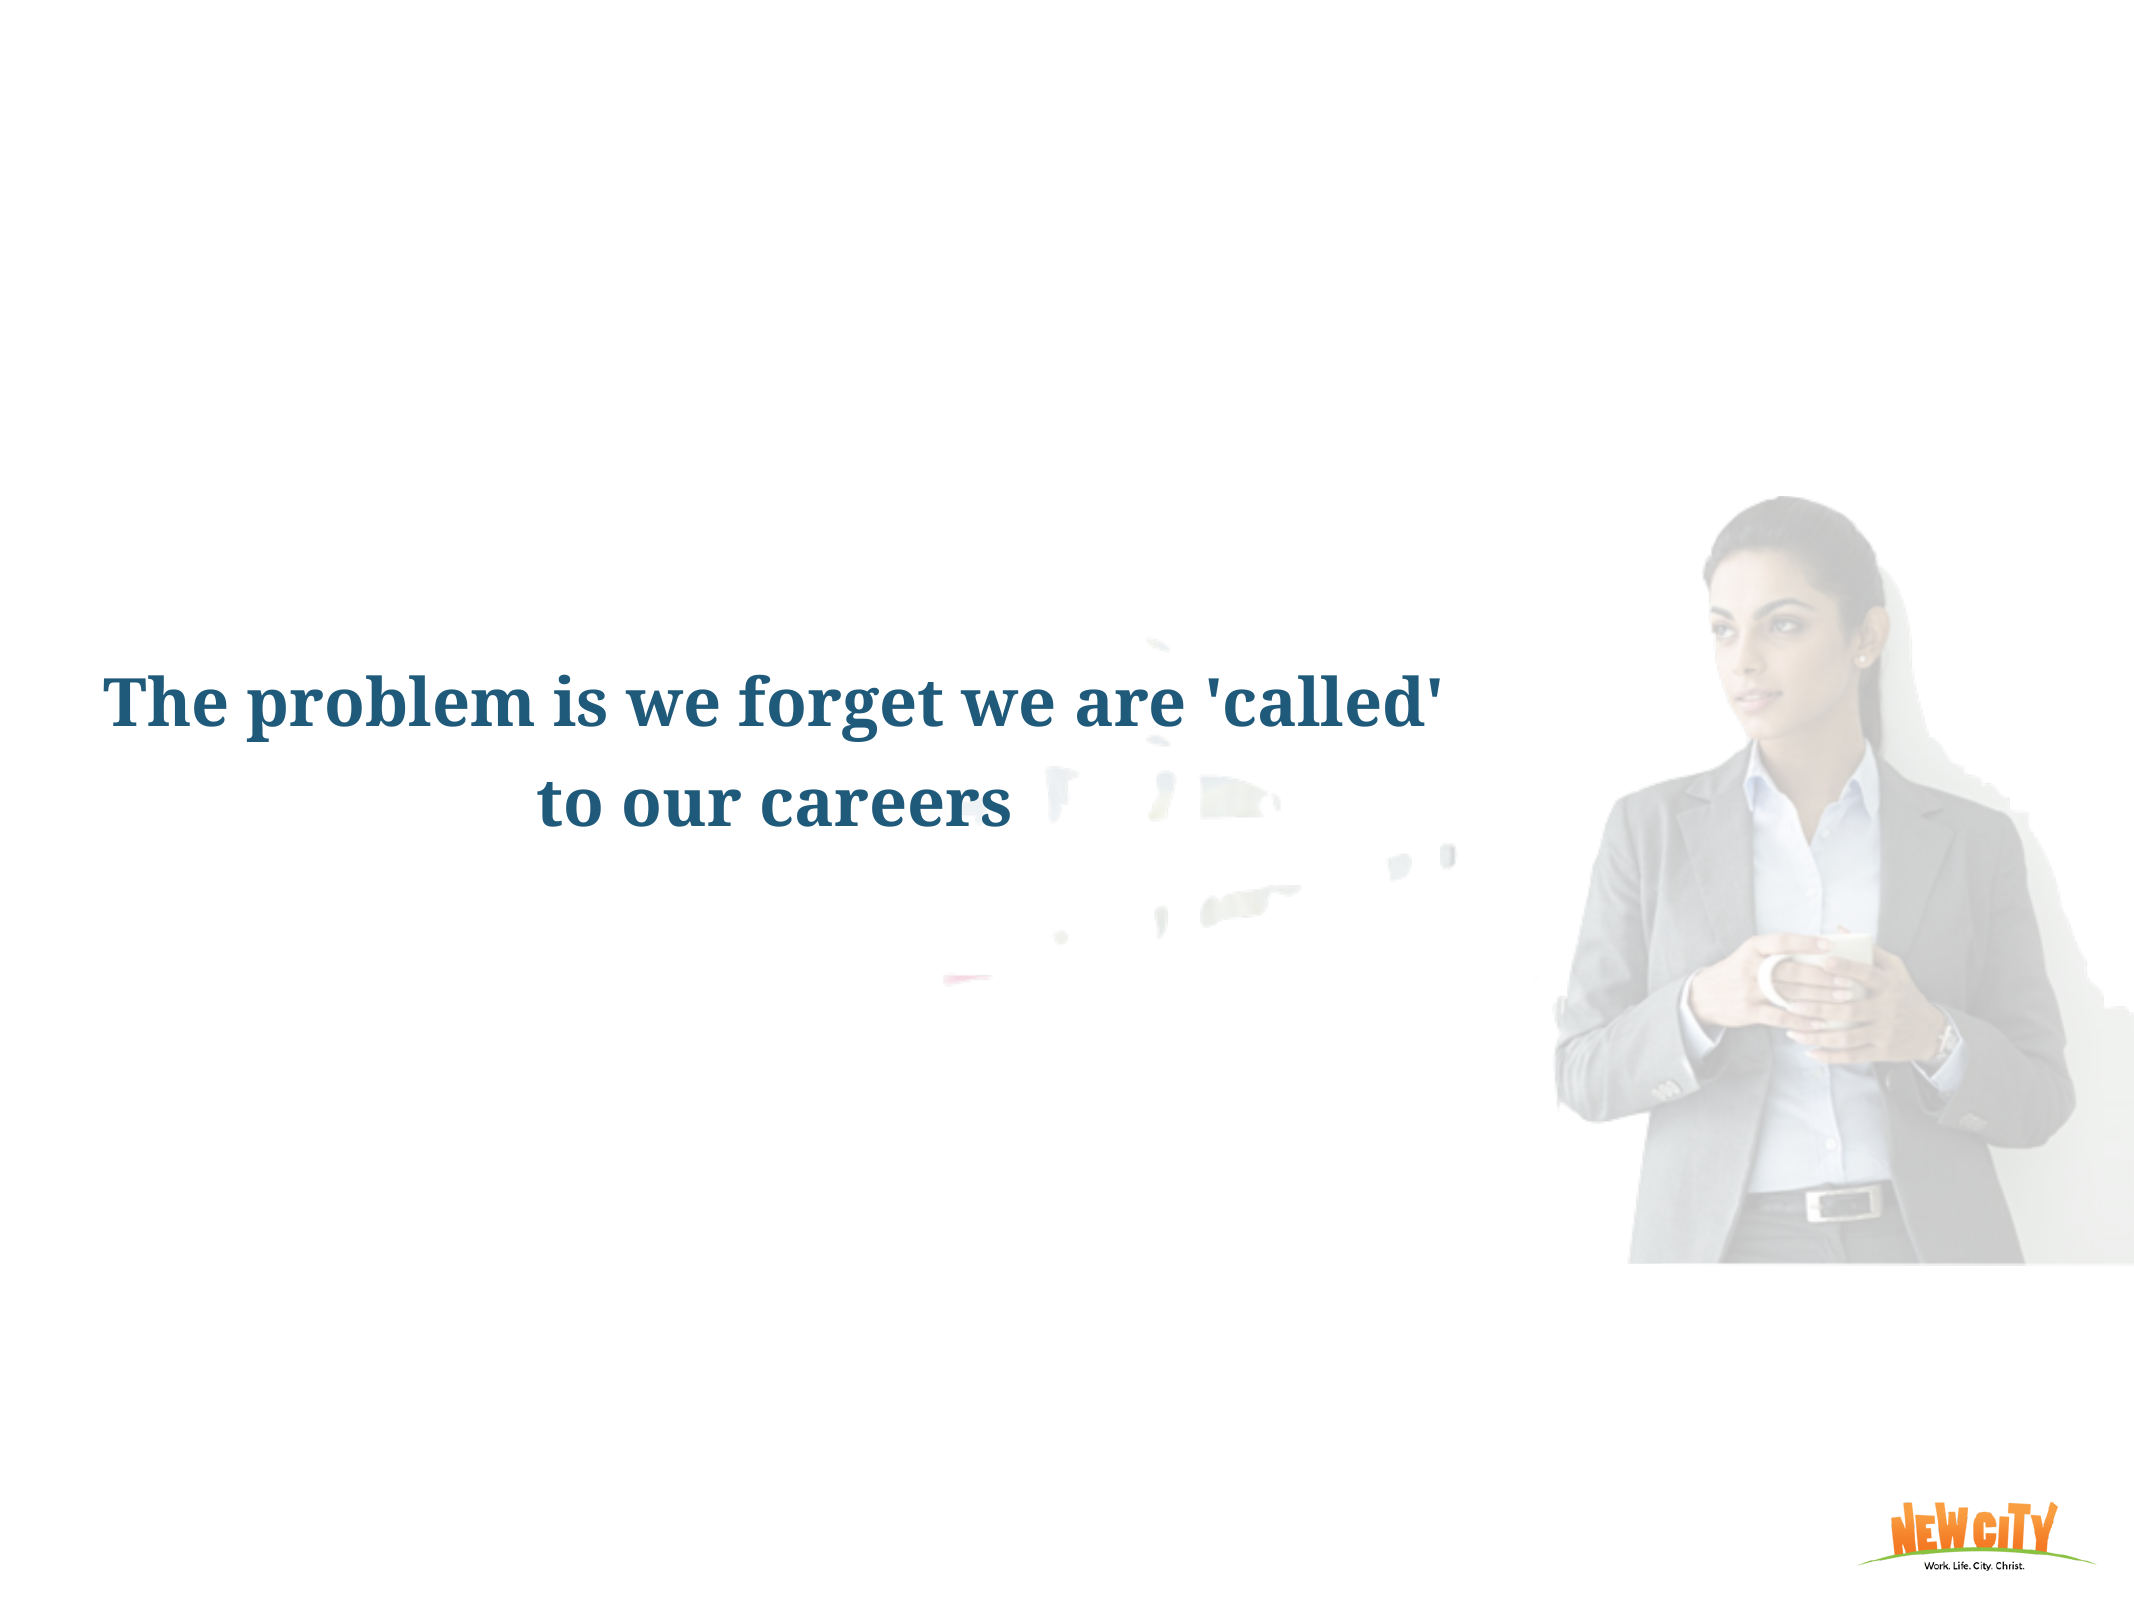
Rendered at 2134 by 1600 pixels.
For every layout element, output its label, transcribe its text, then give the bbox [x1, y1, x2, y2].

picture [943, 496, 2134, 1266]
text_box The problem is we forget we are 'called' to our careers [93, 631, 938, 849]
picture [1853, 1492, 2102, 1576]
